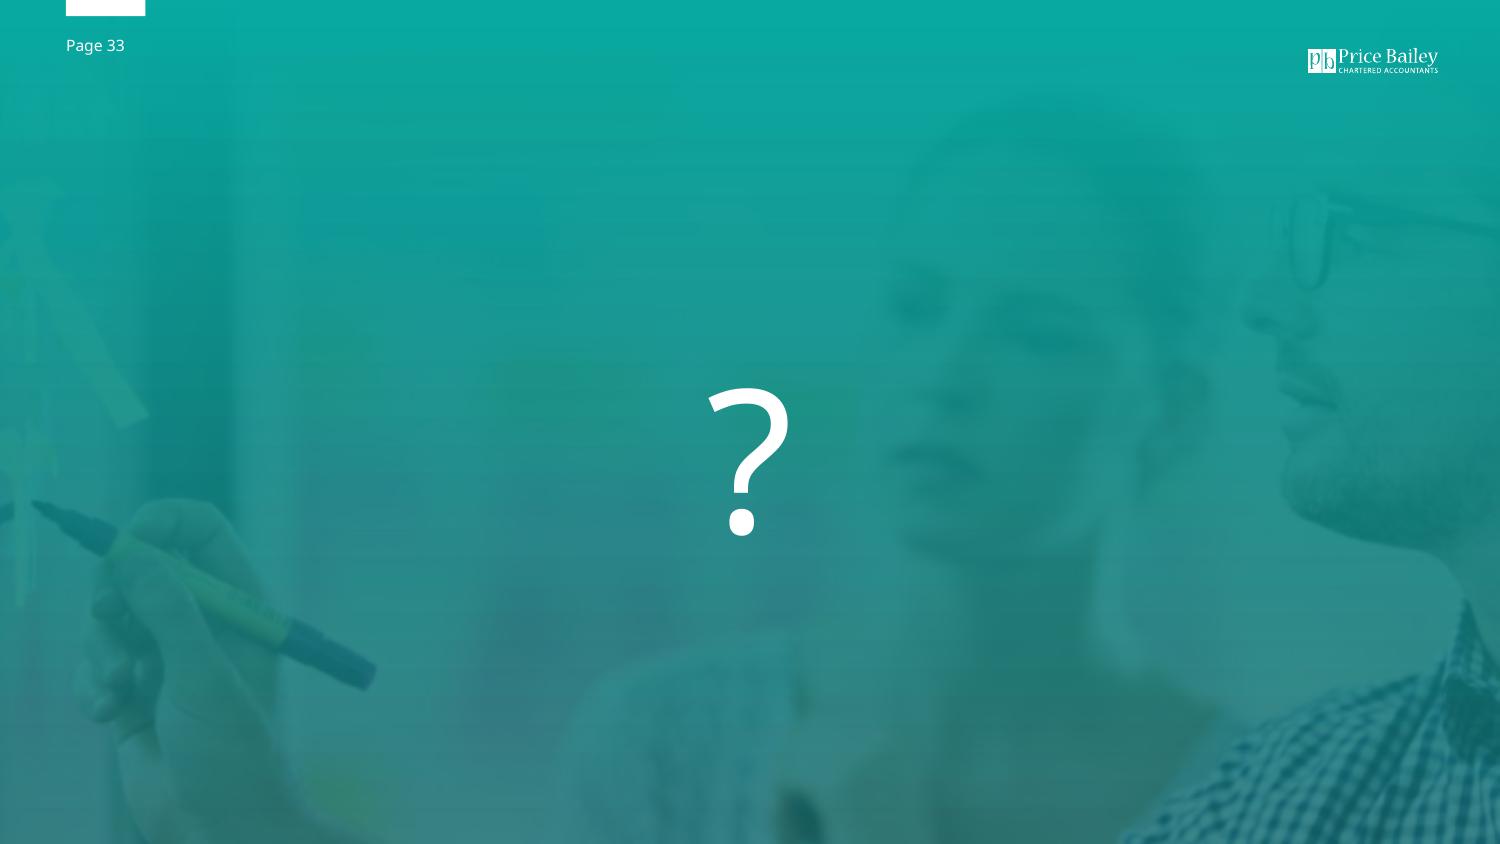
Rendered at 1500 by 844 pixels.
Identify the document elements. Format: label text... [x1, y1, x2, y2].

list ? [0, 204, 1500, 549]
